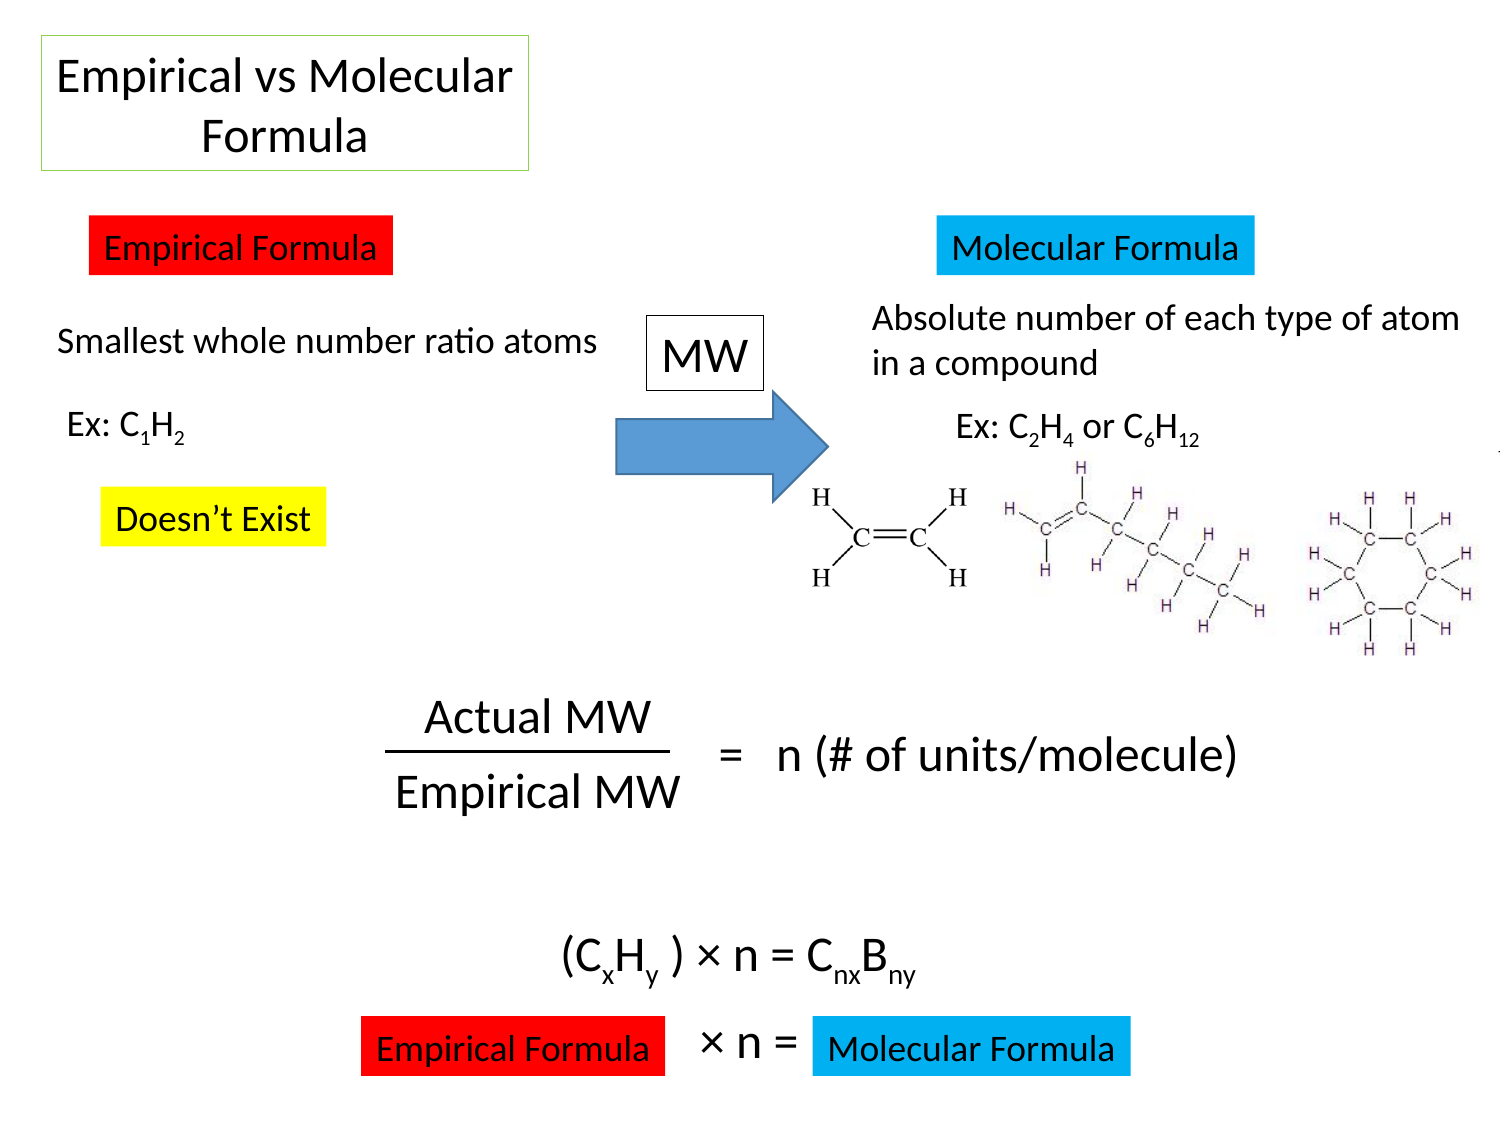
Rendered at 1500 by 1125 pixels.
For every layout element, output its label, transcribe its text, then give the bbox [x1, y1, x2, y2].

text_box Ex: C1H2 [51, 391, 200, 458]
text_box Empirical vs Molecular Formula [41, 35, 529, 171]
text_box Absolute number of each type of atom in a compound [857, 285, 1491, 391]
text_box Molecular Formula [936, 215, 1255, 276]
text_box Smallest whole number ratio atoms [42, 308, 614, 368]
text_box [378, 675, 1257, 828]
picture [806, 480, 972, 590]
text_box Empirical Formula [88, 215, 393, 276]
text_box [615, 389, 830, 504]
text_box Ex: C2H4 or C6H12 [940, 393, 1215, 460]
text_box Doesn’t Exist [100, 486, 327, 547]
picture [990, 451, 1500, 676]
text_box MW [646, 315, 764, 391]
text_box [354, 914, 1133, 1077]
